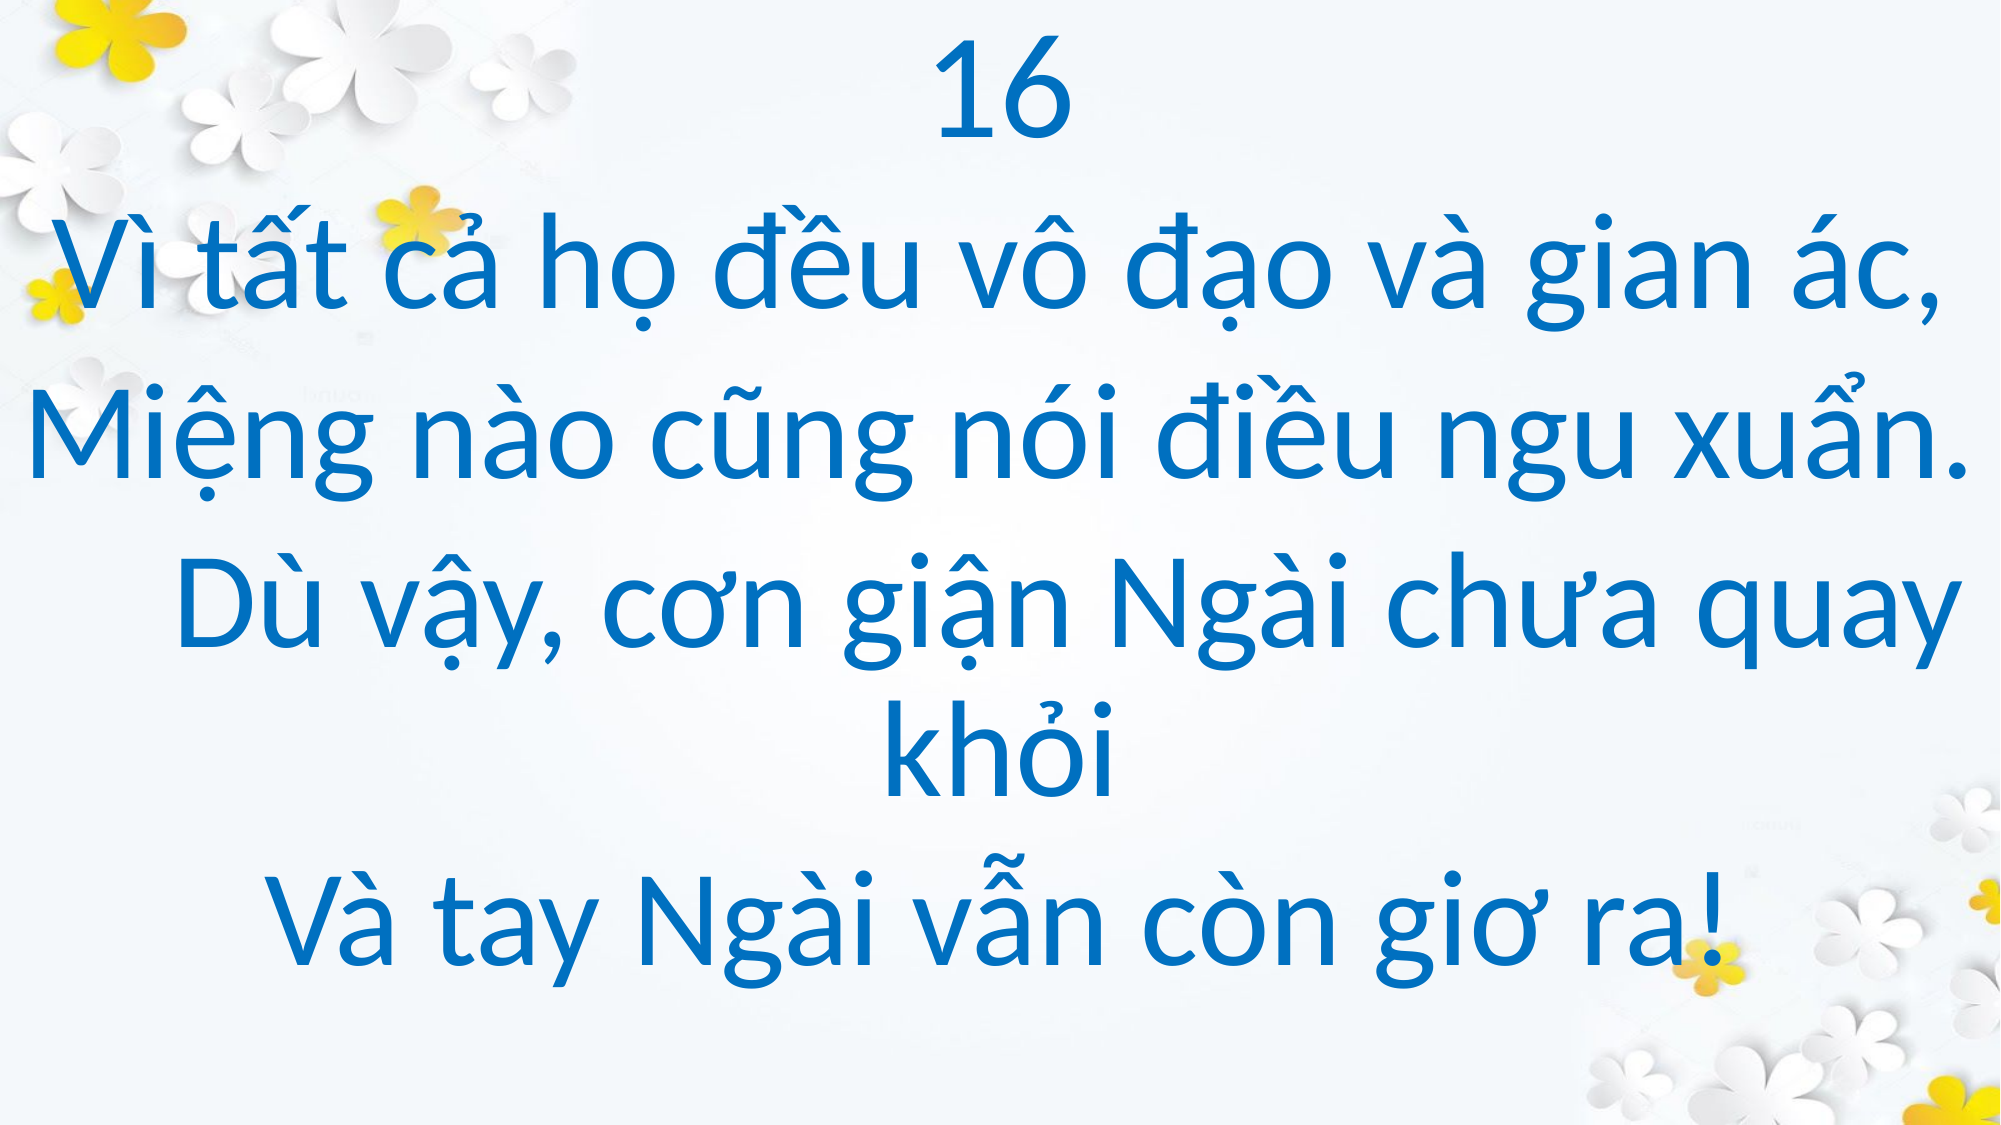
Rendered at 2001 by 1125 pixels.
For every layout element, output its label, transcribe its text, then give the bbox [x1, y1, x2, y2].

list 16 Vì tất cả họ đều vô đạo và gian ác, Miệng nào cũng nói điều ngu xuẩn. Dù vậy, cơn giận Ngài chưa quay khỏi Và tay Ngài vẫn còn giơ ra! [0, 0, 2000, 1125]
